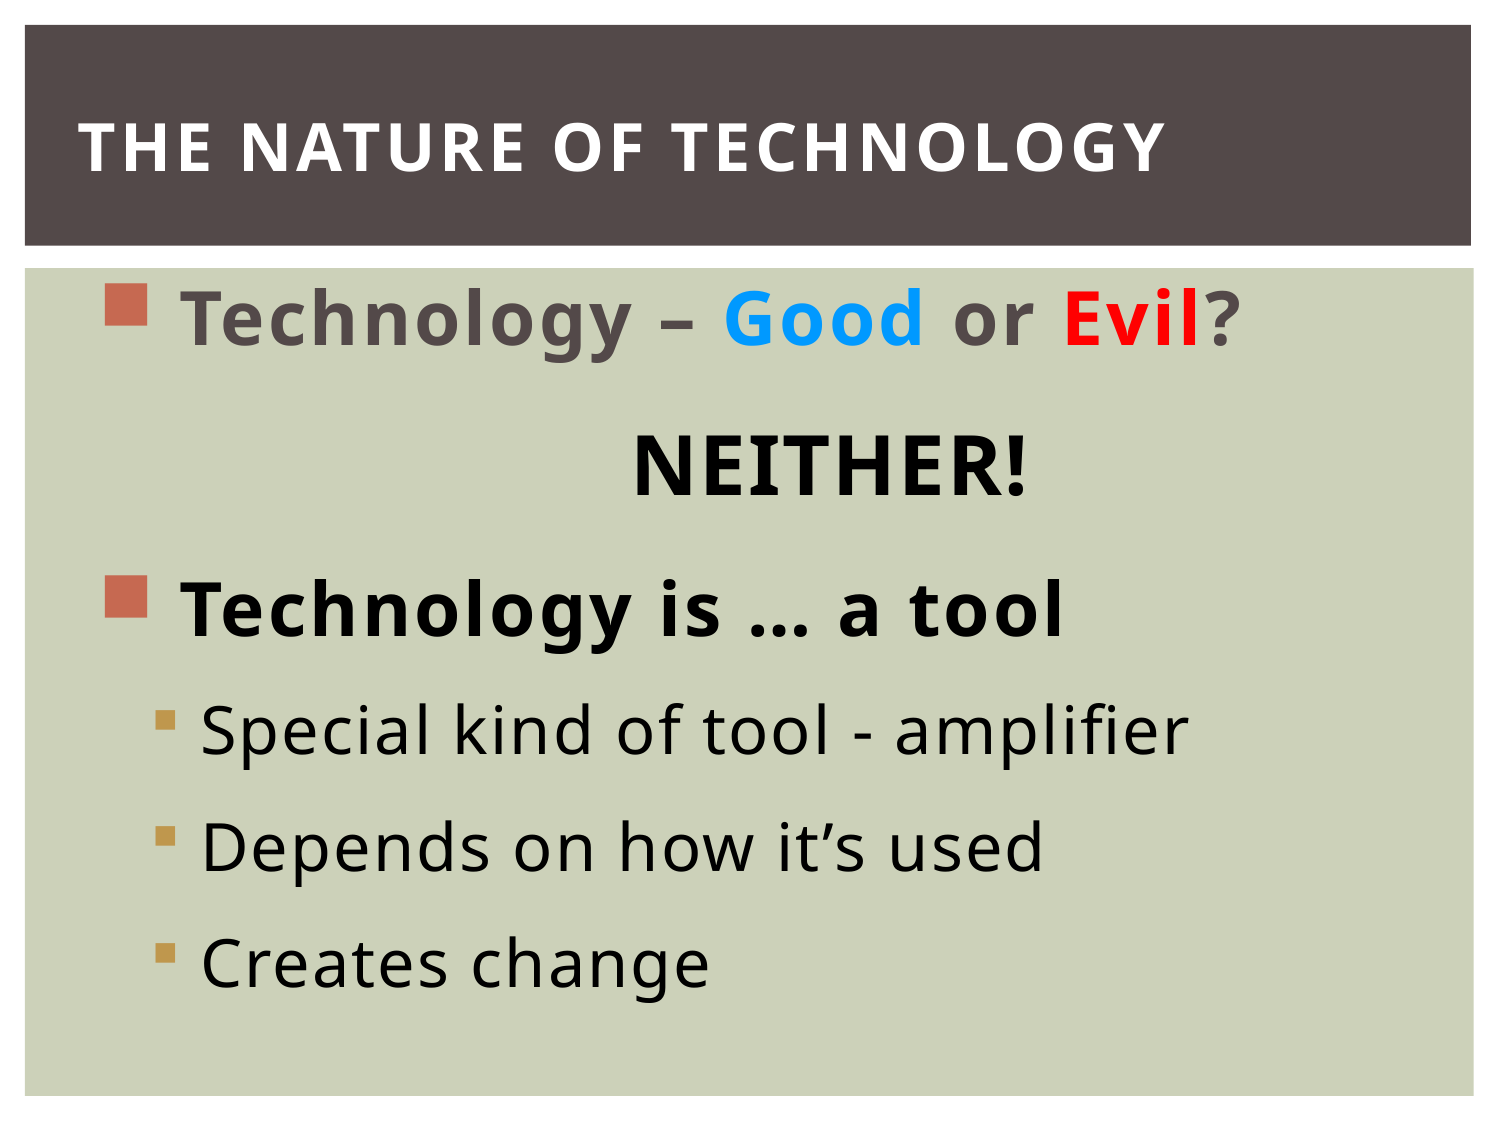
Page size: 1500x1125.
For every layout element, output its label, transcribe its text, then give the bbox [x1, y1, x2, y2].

title The Nature of Technology [62, 58, 1438, 232]
list Technology – Good or Evil? NEITHER! Technology is … a tool Special kind of tool - amplifier Depends on how it’s used Creates change [75, 262, 1425, 1088]
